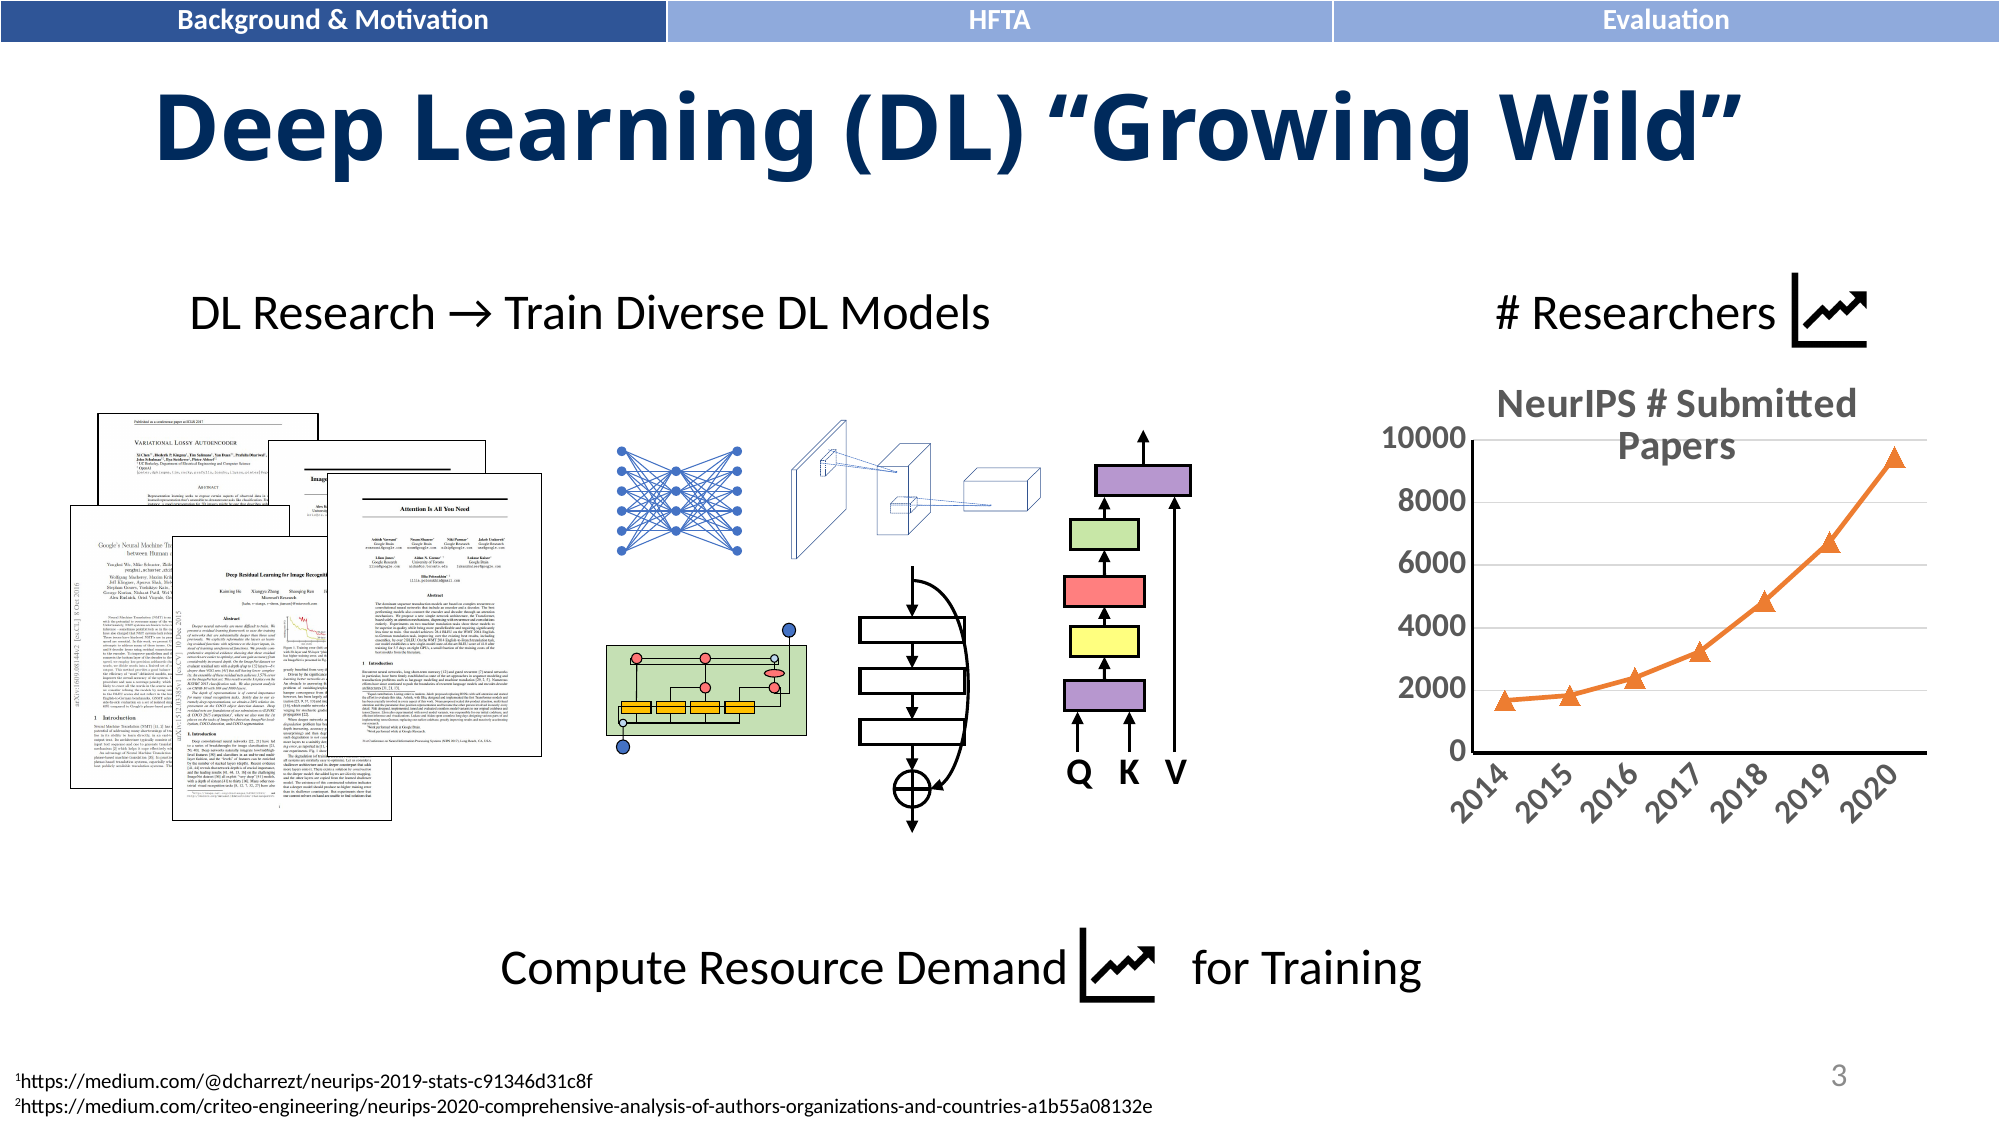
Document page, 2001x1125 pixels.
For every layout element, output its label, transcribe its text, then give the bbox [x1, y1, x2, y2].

text_box 1https://medium.com/@dcharrezt/neurips-2019-stats-c91346d31c8f 2https://medium.com/criteo-engineering/neurips-2020-comprehensive-analysis-of-authors-organizations-and-countries-a1b55a08132e [0, 1059, 1762, 1125]
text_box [606, 623, 807, 754]
text_box DL Research → Train Diverse DL Models [174, 272, 1027, 348]
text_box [1051, 429, 1212, 800]
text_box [859, 566, 965, 834]
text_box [1480, 257, 2000, 363]
picture [1064, 912, 1170, 1018]
chart [1324, 327, 1950, 857]
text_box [791, 420, 1041, 559]
text_box Compute Resource Demand for Training [485, 926, 1064, 1002]
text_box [617, 447, 741, 555]
text_box Compute Resource Demand for Training [1170, 926, 1482, 1002]
title Deep Learning (DL) “Growing Wild” [137, 22, 1863, 240]
picture [70, 414, 542, 821]
slide_number 3 [1412, 1042, 1863, 1103]
